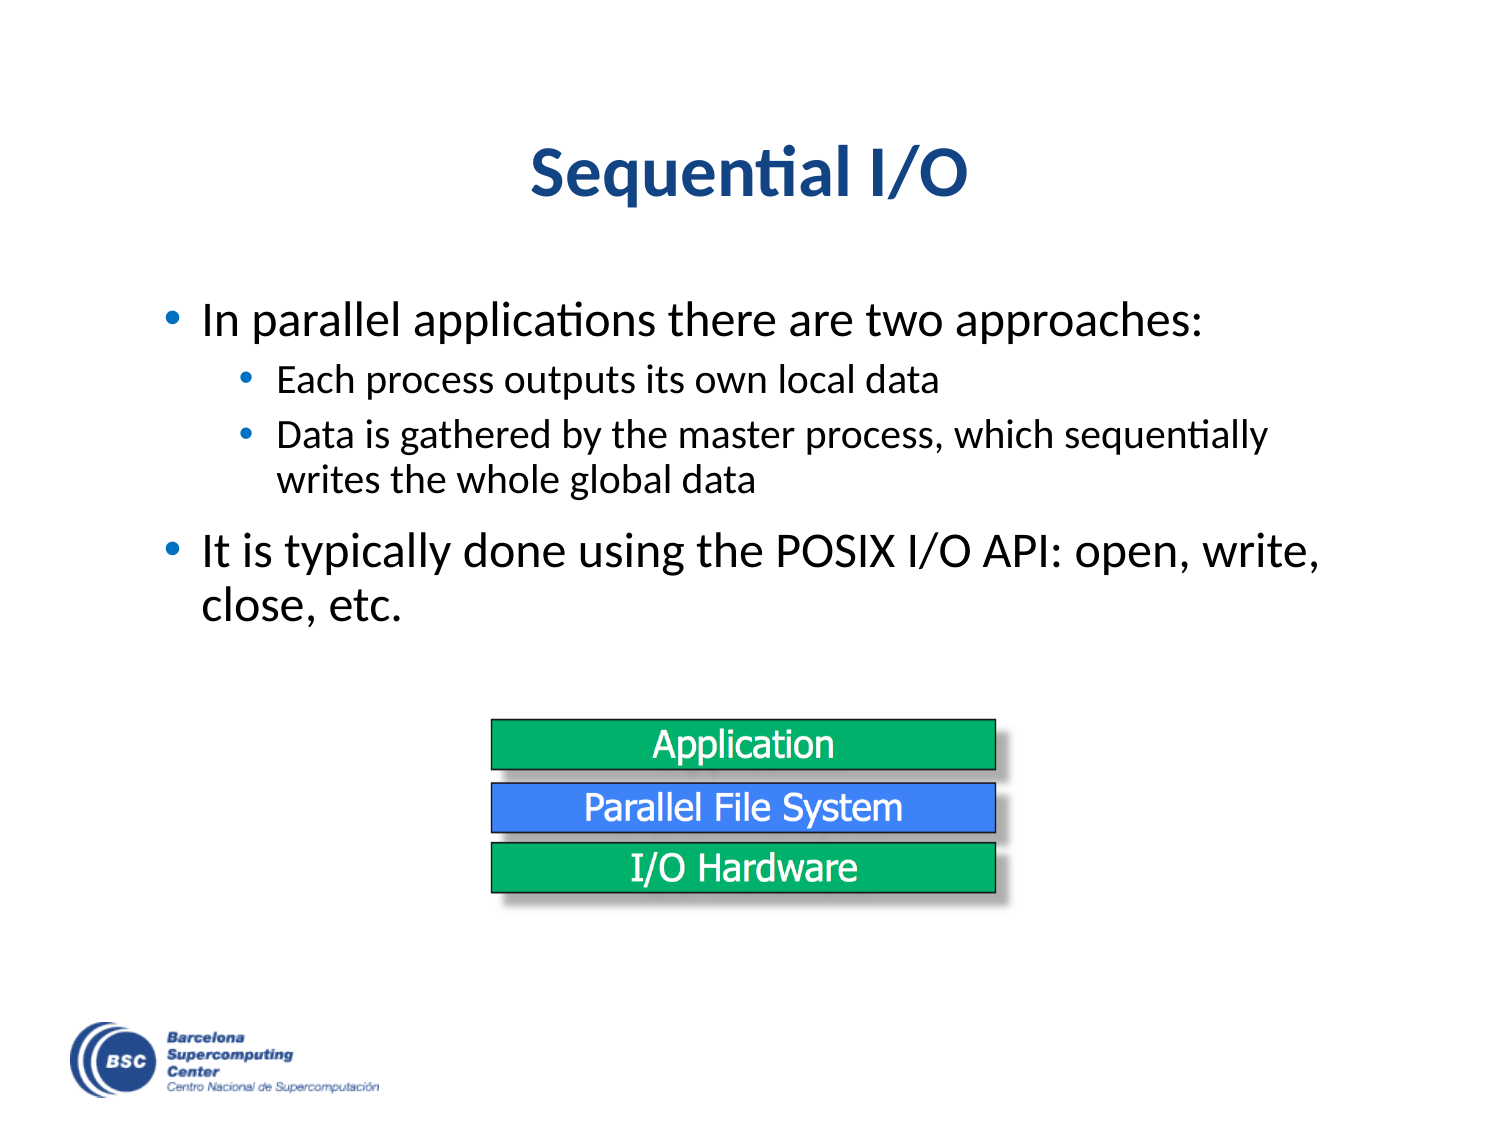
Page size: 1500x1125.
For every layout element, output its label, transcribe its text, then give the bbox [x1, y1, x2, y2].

list In parallel applications there are two approaches: Each process outputs its own local data Data is gathered by the master process, which sequentially writes the whole global data It is typically done using the POSIX I/O API: open, write, close, etc. [140, 263, 1360, 926]
picture [466, 695, 1029, 929]
picture [70, 1022, 379, 1098]
title Sequential I/O [192, 116, 1308, 230]
